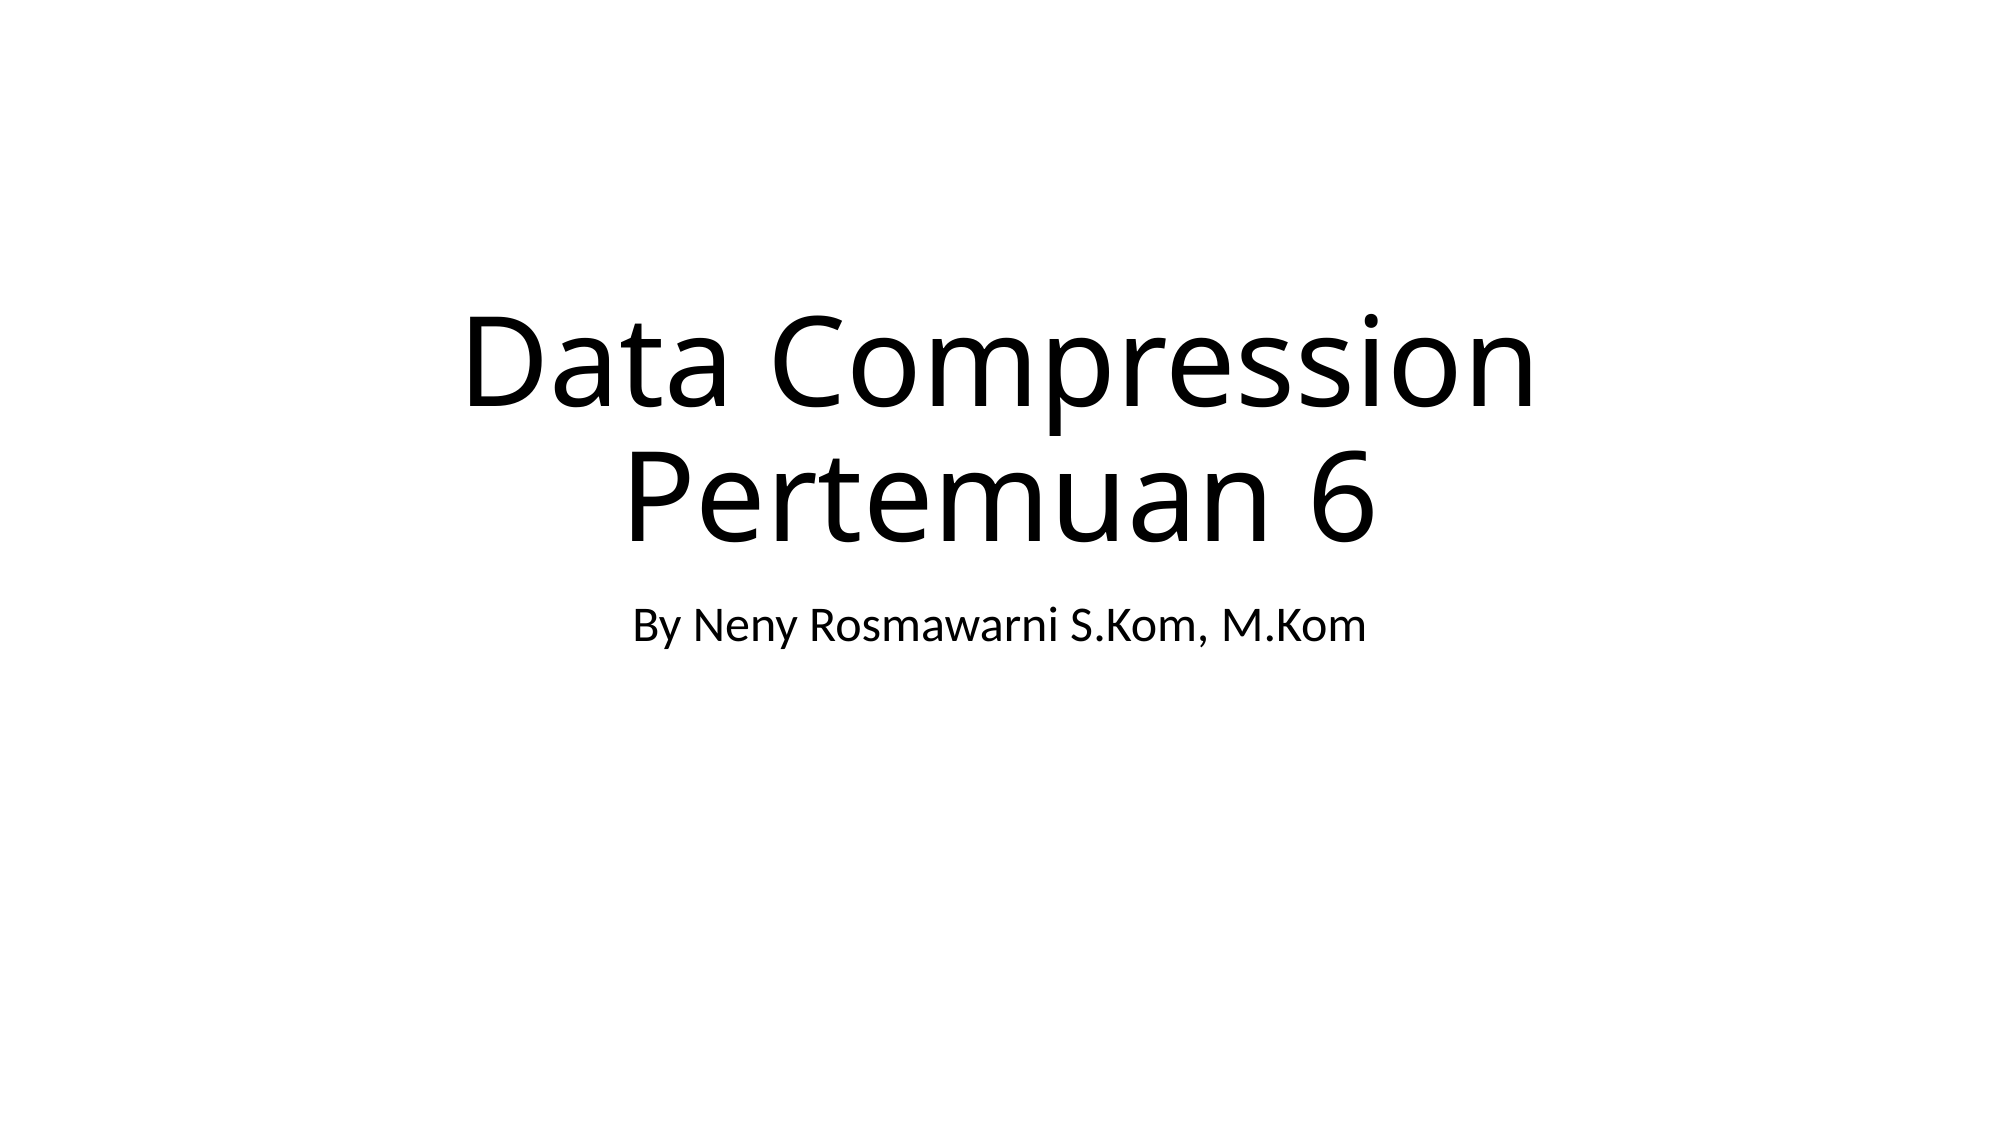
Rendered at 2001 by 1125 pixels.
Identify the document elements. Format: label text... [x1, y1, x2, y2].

title Data Compression Pertemuan 6 [249, 184, 1750, 576]
subtitle By Neny Rosmawarni S.Kom, M.Kom [249, 590, 1750, 863]
